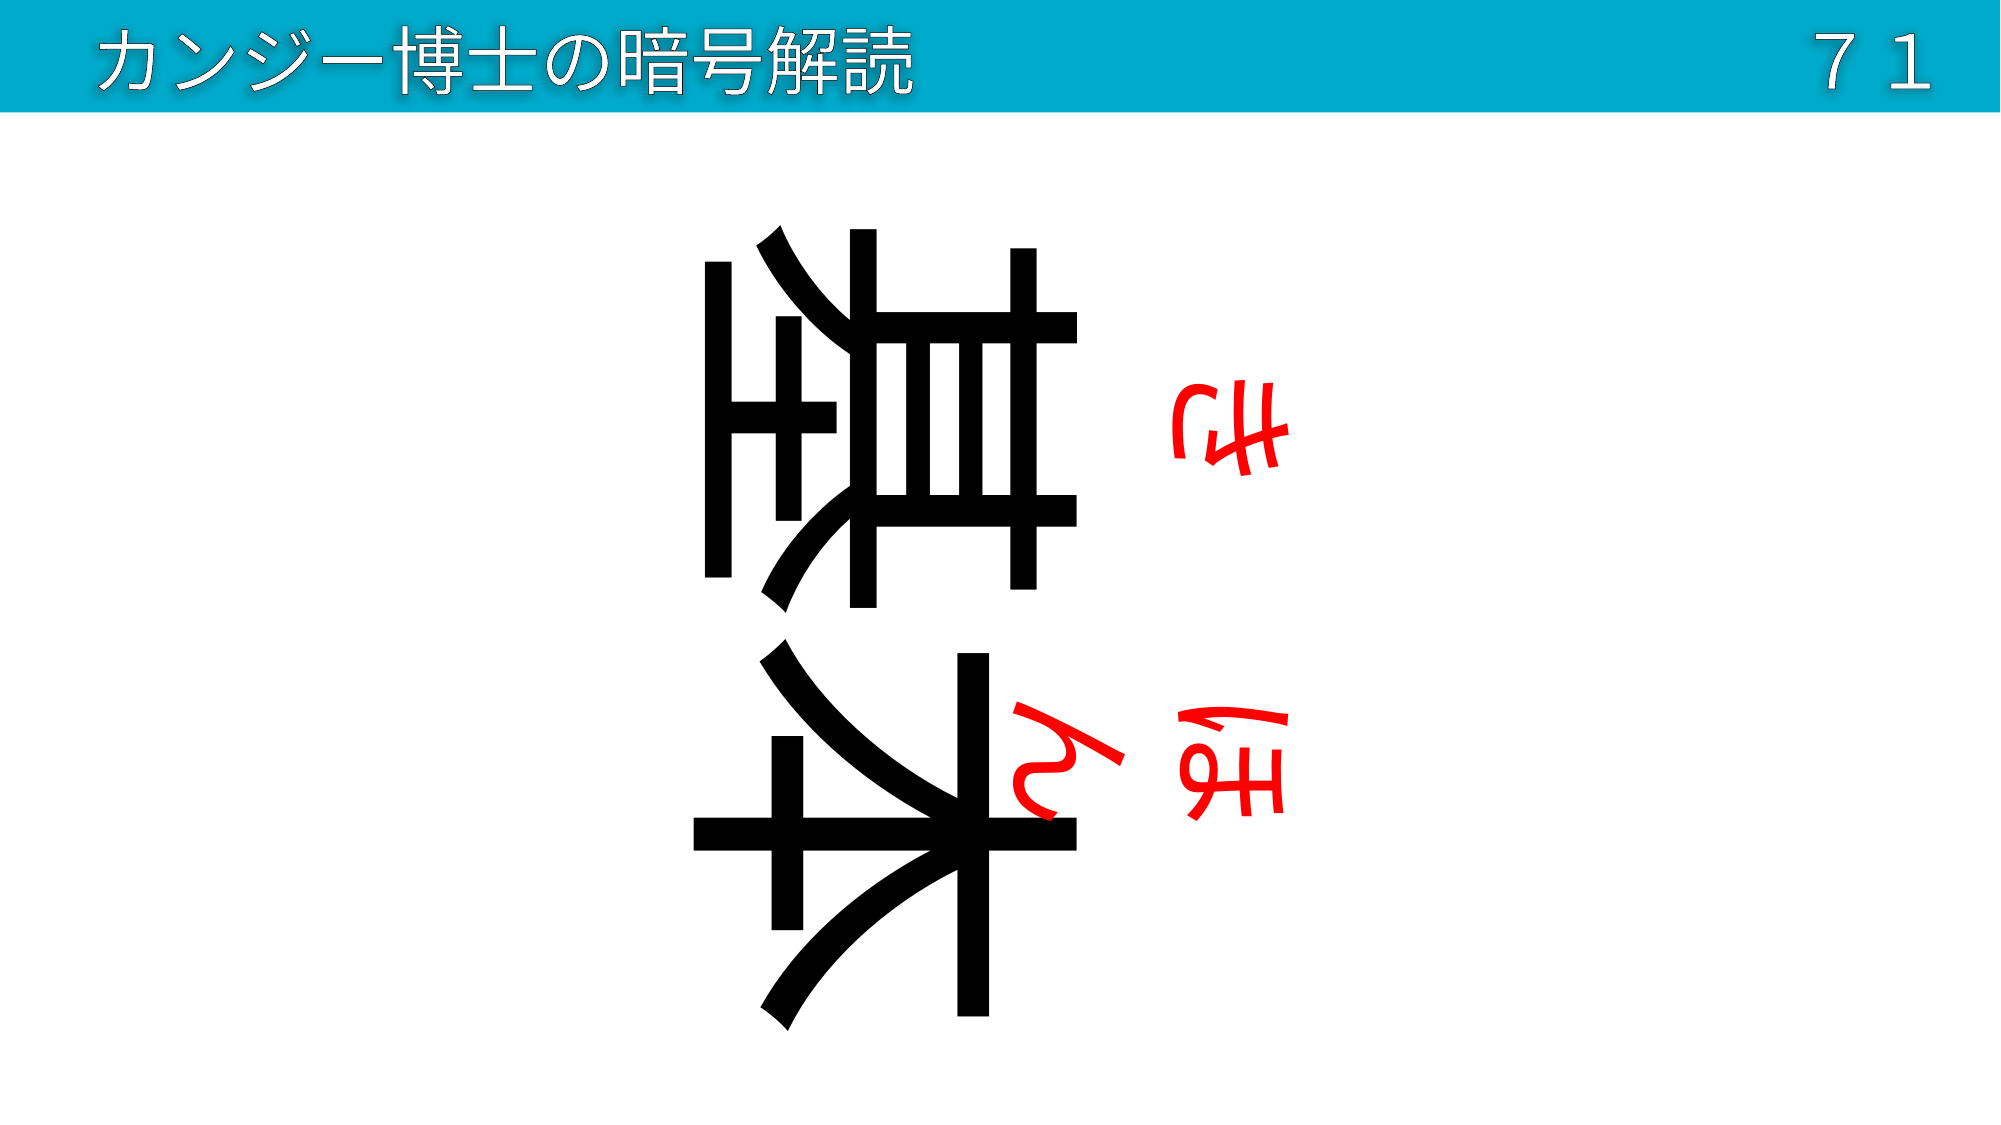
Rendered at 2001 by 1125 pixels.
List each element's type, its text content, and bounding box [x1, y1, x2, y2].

text_box ほん [1131, 677, 1328, 970]
text_box き [1127, 343, 1325, 498]
text_box ７１ [1782, 6, 1963, 112]
text_box [0, 0, 2000, 113]
text_box 基本 [616, 195, 1152, 1125]
text_box カンジー博士の暗号解読 [75, 6, 1225, 112]
